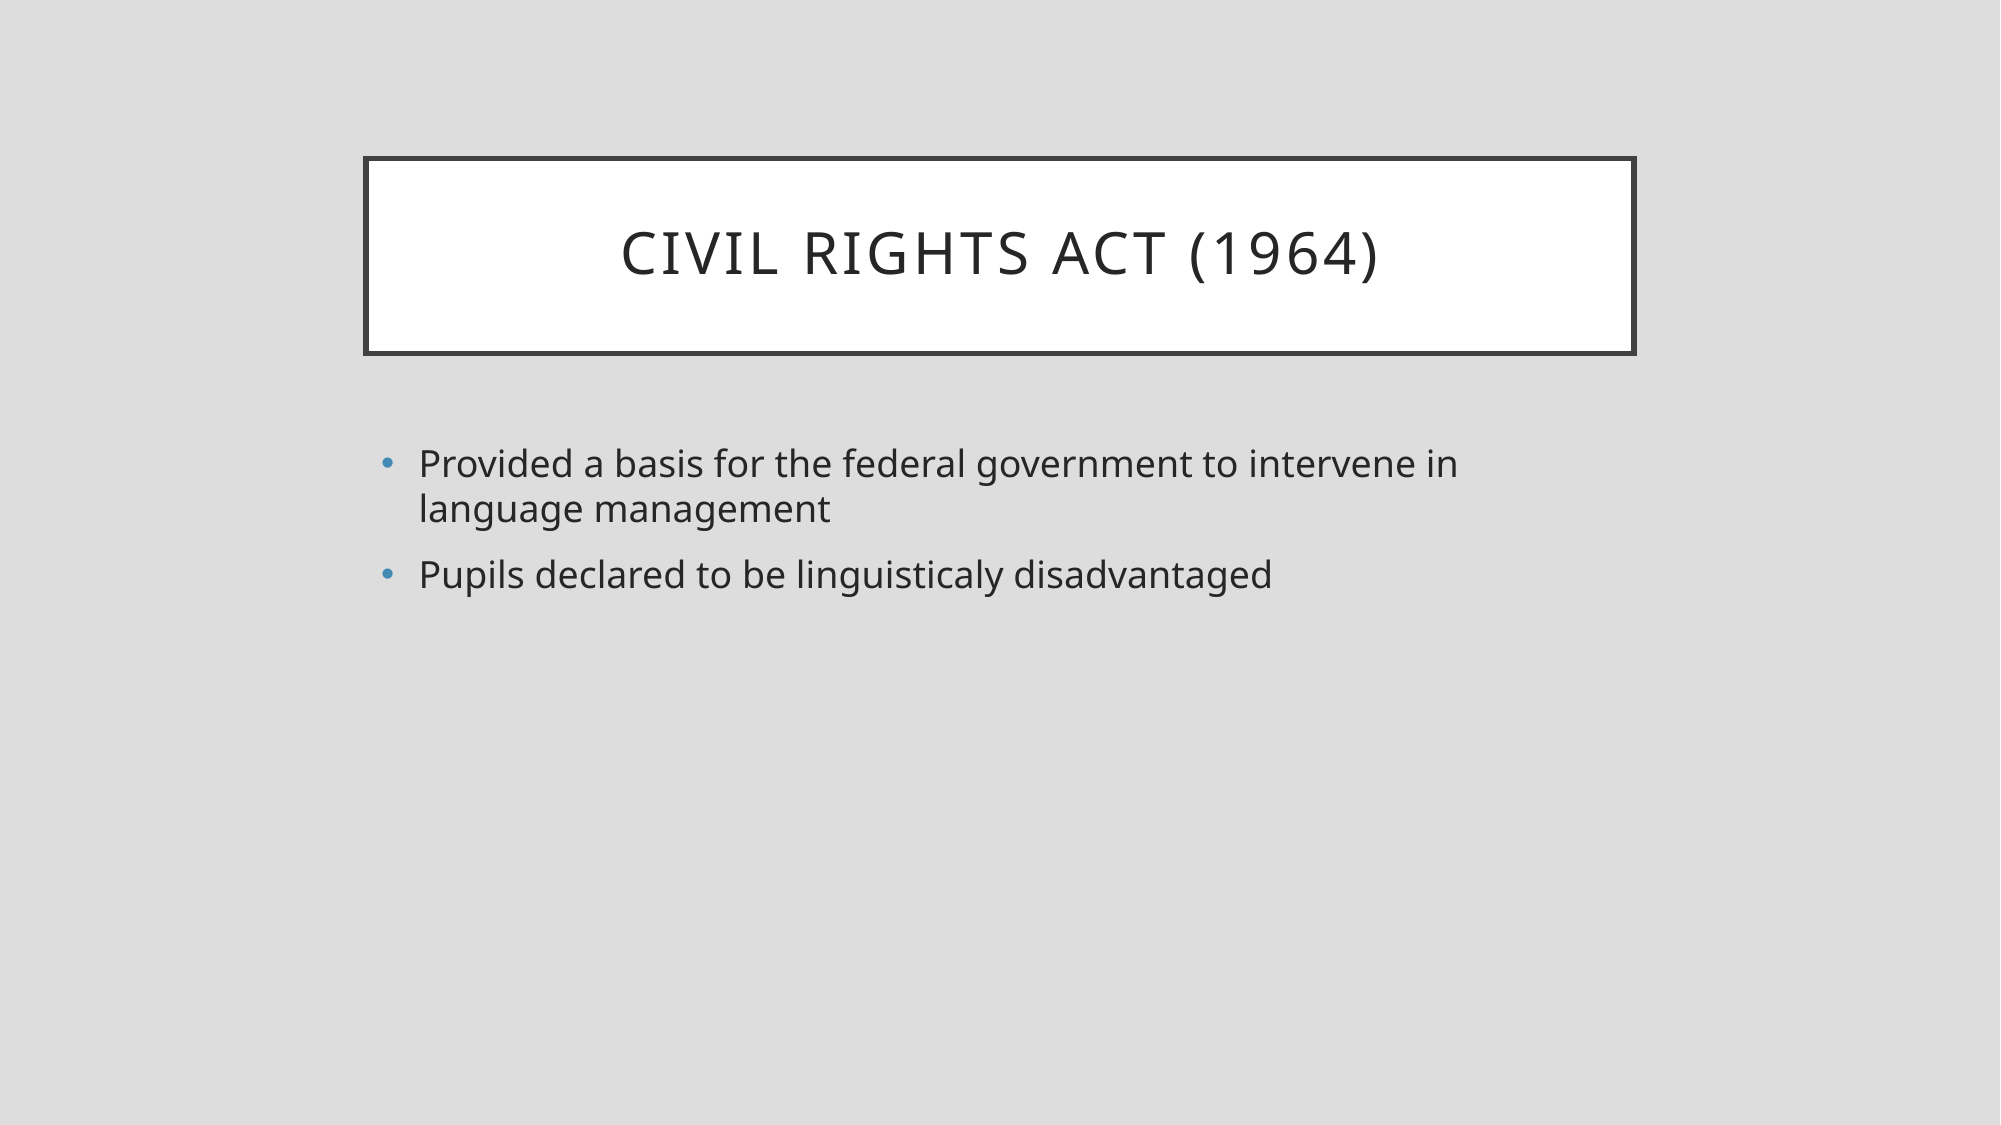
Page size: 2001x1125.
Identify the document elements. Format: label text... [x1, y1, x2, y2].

title Civil rights act (1964) [363, 156, 1637, 356]
list Provided a basis for the federal government to intervene in language management Pupils declared to be linguisticaly disadvantaged [366, 432, 1634, 942]
